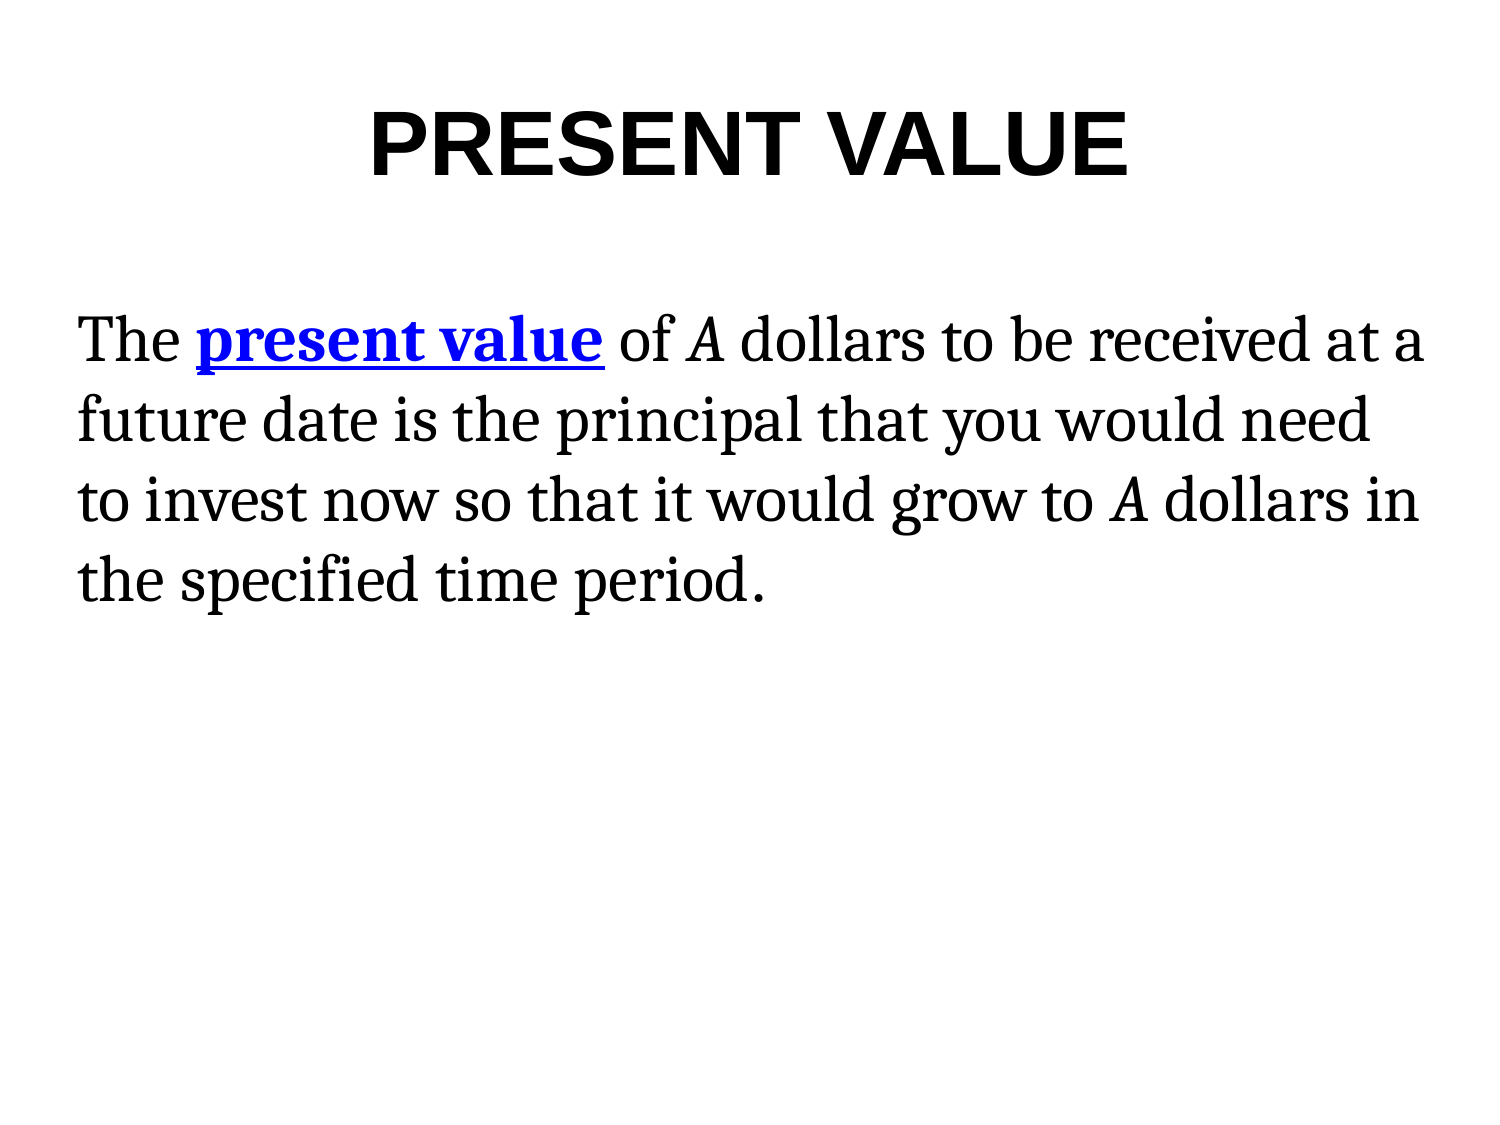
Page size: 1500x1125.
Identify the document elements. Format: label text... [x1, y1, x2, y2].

text_box The present value of A dollars to be received at a future date is the principal that you would need to invest now so that it would grow to A dollars in the specified time period. [62, 287, 1450, 622]
title PRESENT VALUE [75, 45, 1425, 233]
